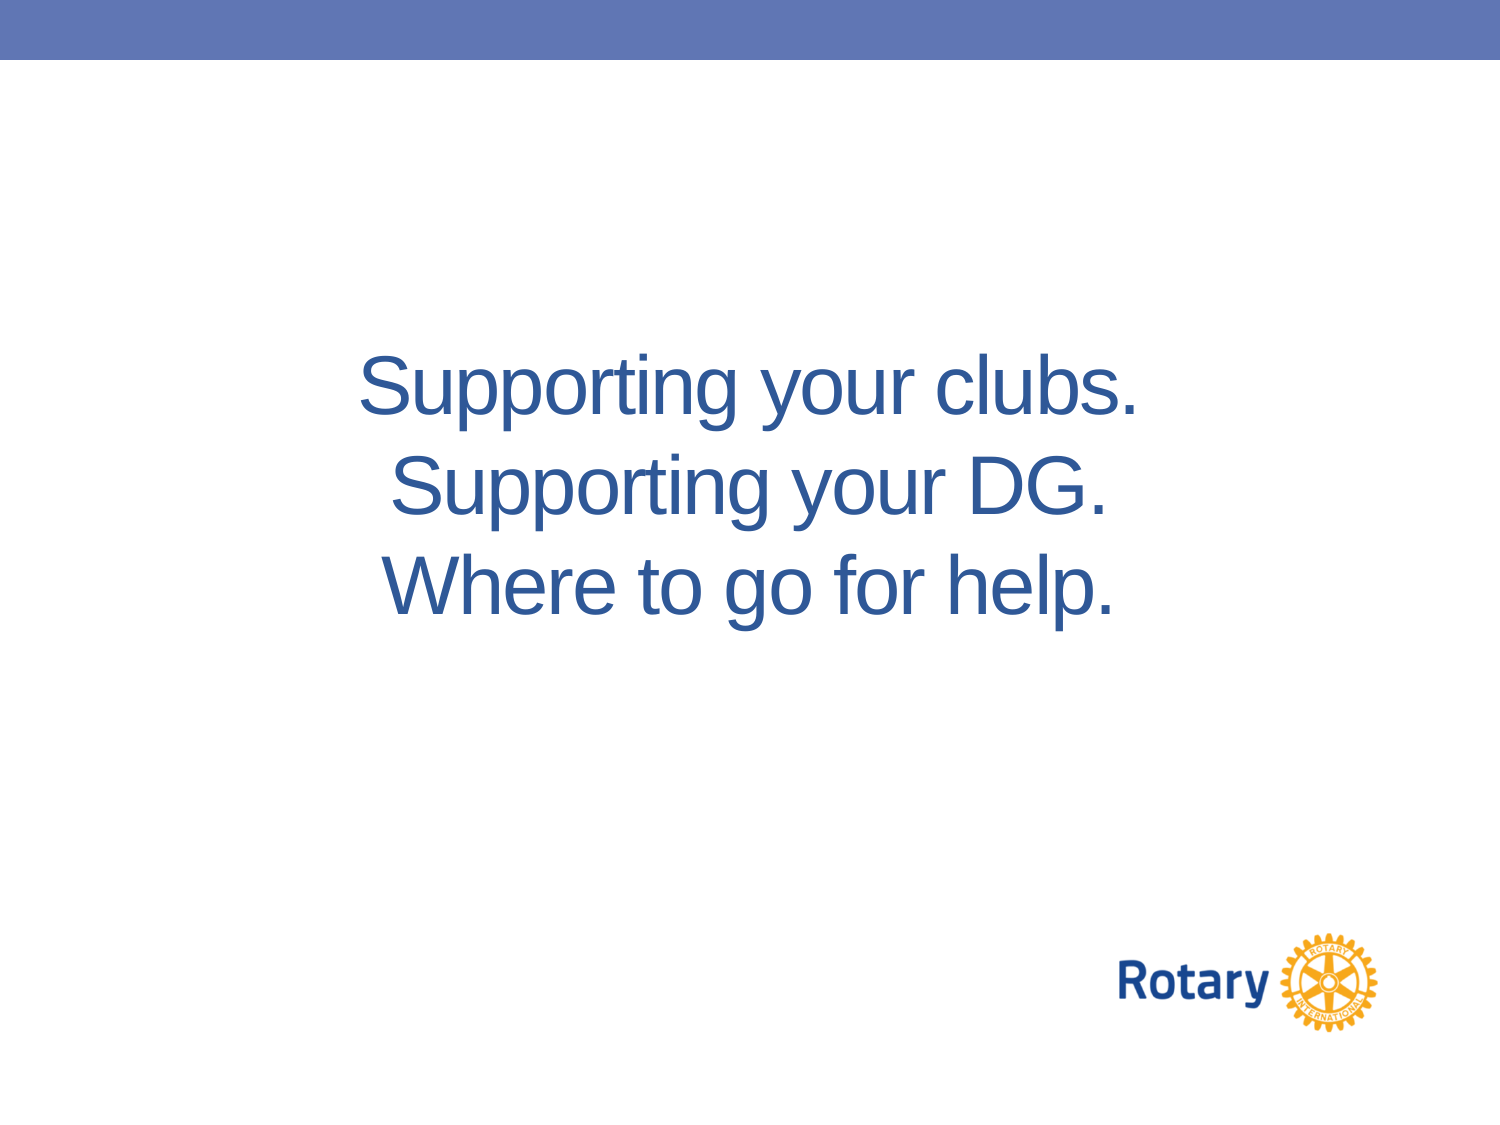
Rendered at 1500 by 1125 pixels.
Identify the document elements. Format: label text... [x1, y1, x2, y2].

picture [1112, 932, 1383, 1034]
title Supporting your clubs. Supporting your DG. Where to go for help. [75, 399, 1425, 563]
